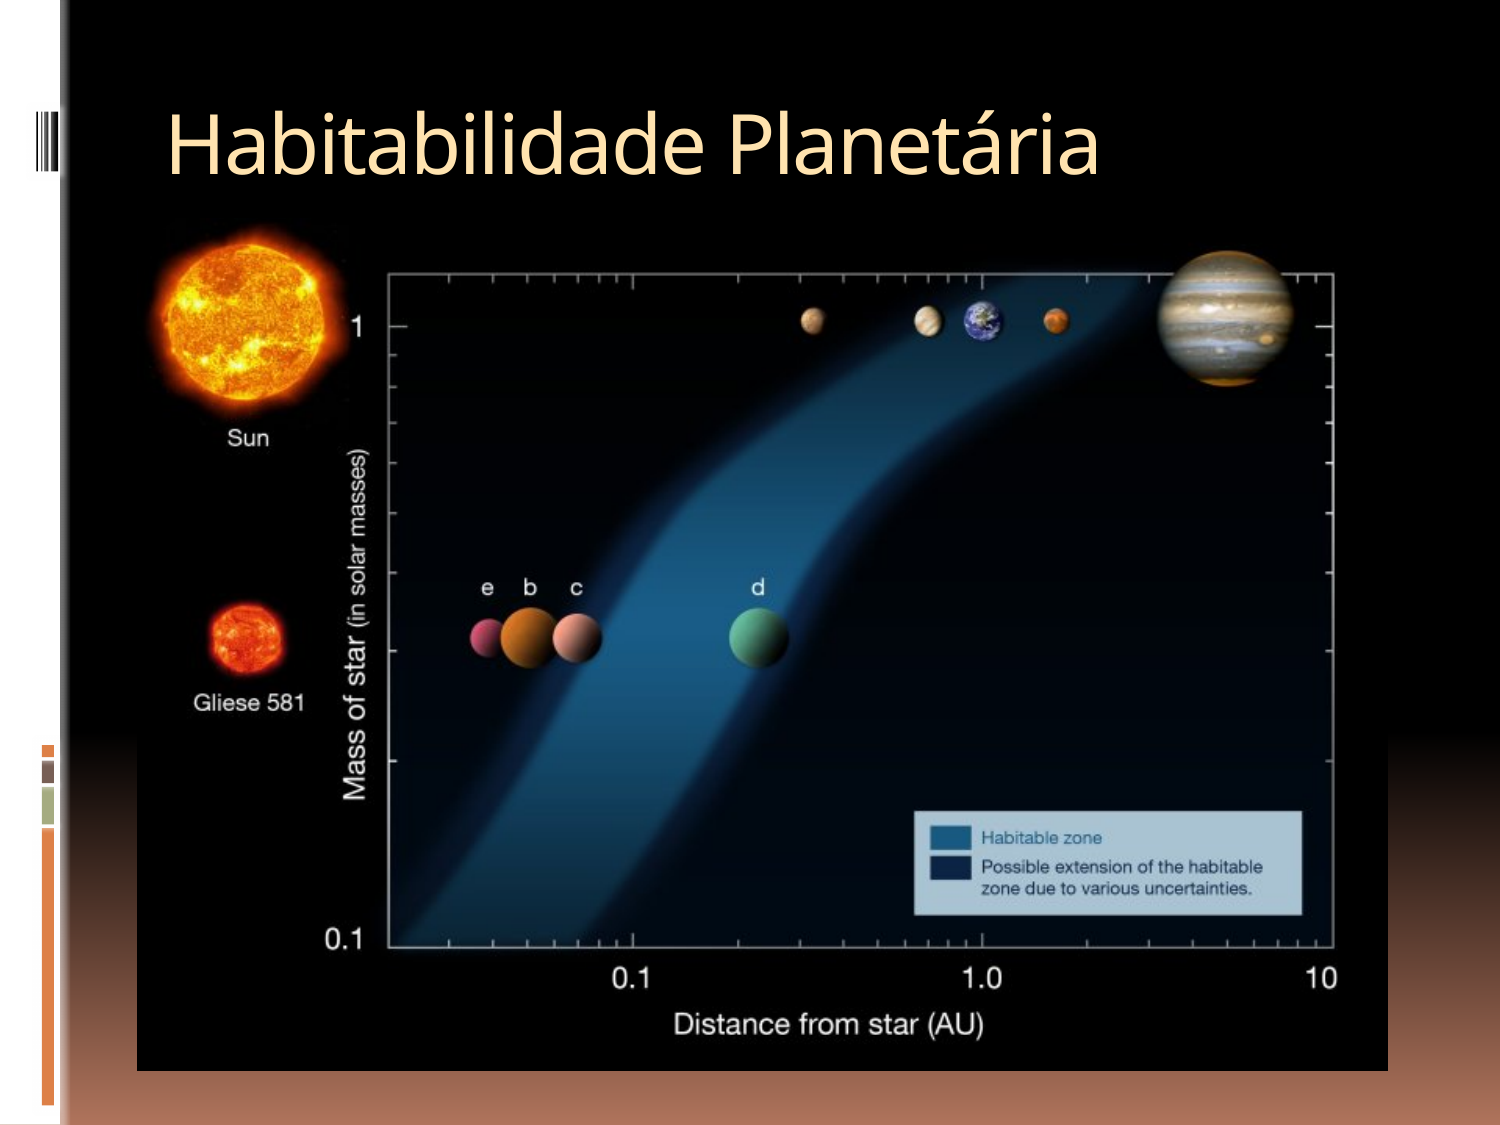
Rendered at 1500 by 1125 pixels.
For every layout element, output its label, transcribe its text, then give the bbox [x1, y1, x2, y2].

picture [137, 218, 1389, 1071]
title Habitabilidade Planetária [150, 83, 1425, 234]
